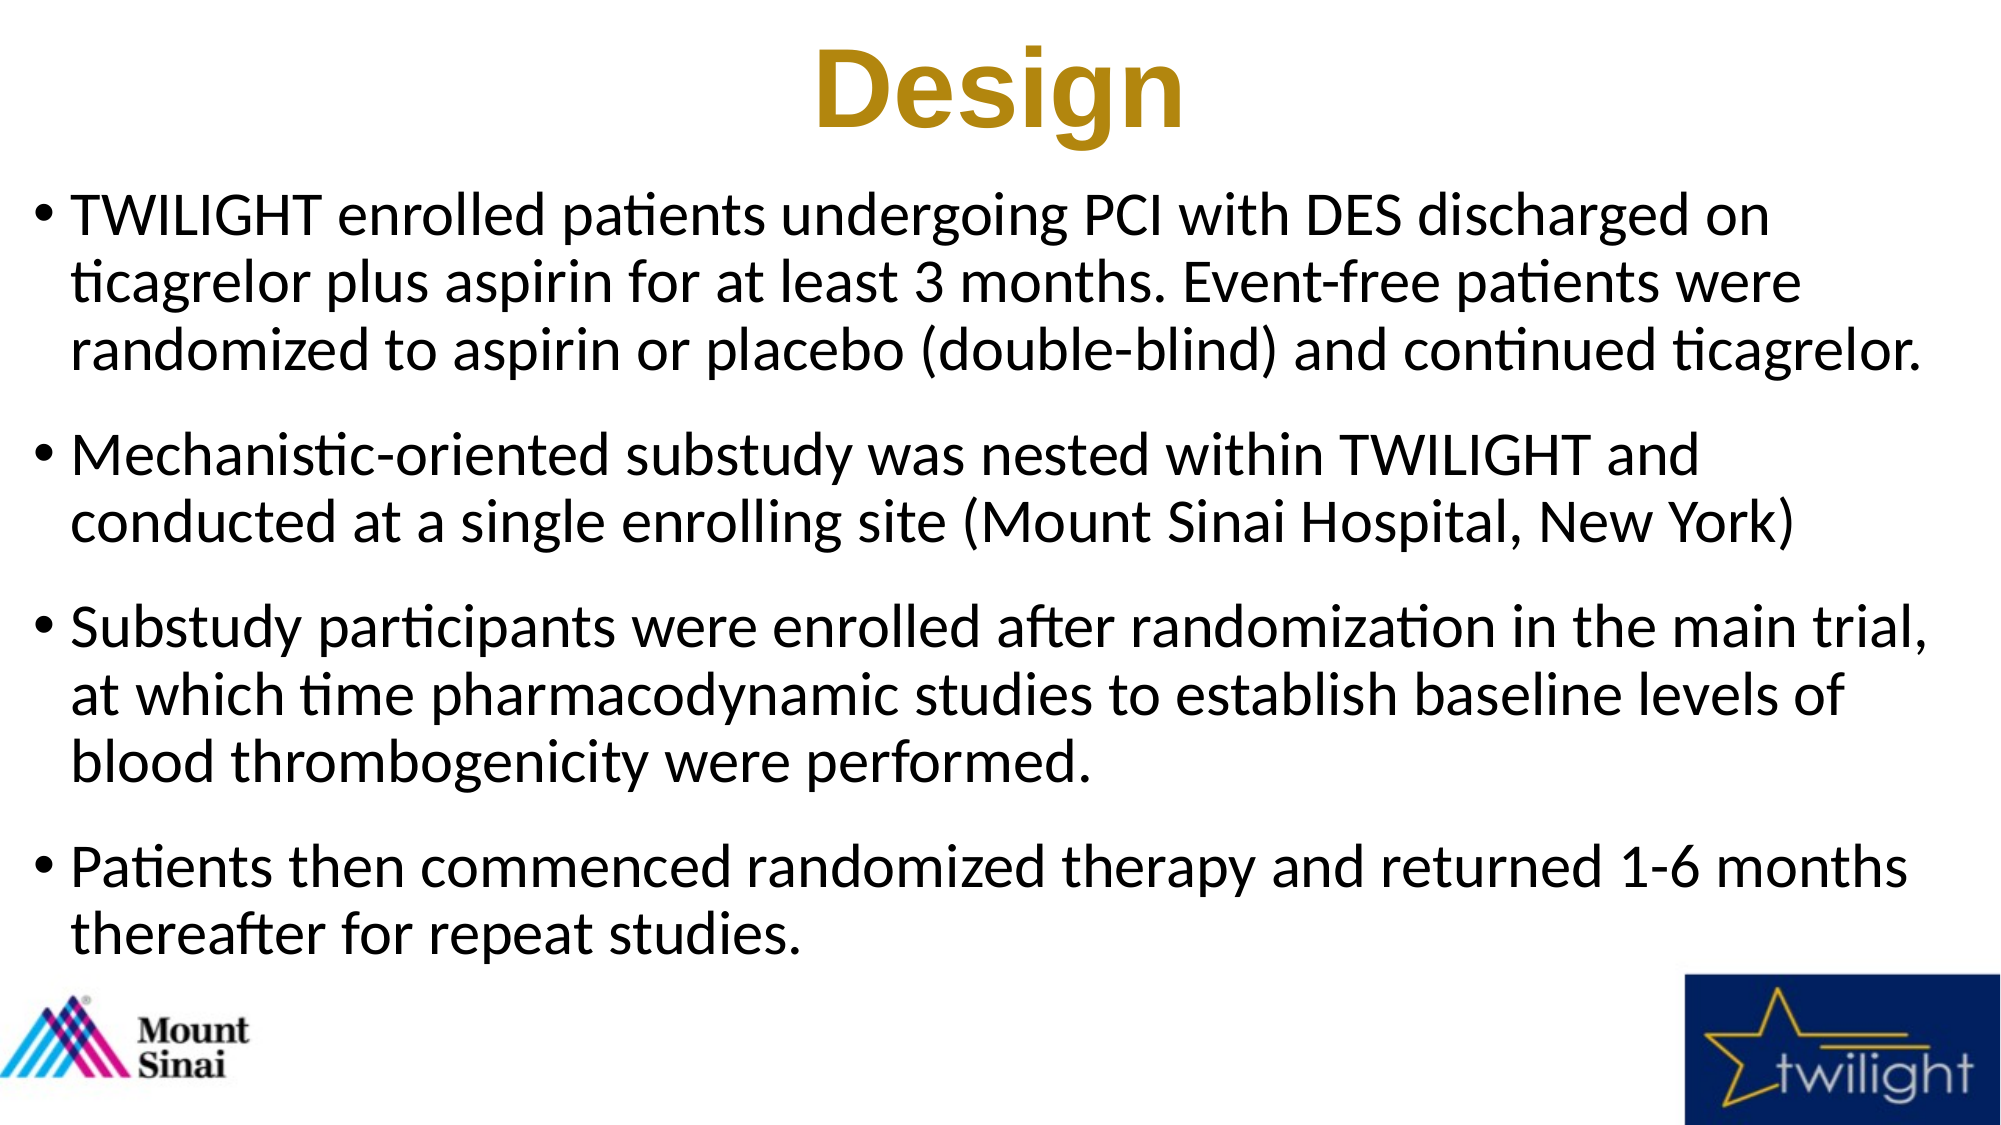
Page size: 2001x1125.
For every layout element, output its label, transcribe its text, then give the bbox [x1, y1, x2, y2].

list TWILIGHT enrolled patients undergoing PCI with DES discharged on ticagrelor plus aspirin for at least 3 months. Event-free patients were randomized to aspirin or placebo (double-blind) and continued ticagrelor. Mechanistic-oriented substudy was nested within TWILIGHT and conducted at a single enrolling site (Mount Sinai Hospital, New York) Substudy participants were enrolled after randomization in the main trial, at which time pharmacodynamic studies to establish baseline levels of blood thrombogenicity were performed. Patients then commenced randomized therapy and returned 1-6 months thereafter for repeat studies. [18, 174, 1987, 781]
picture [0, 0, 2001, 1125]
text_box Design [0, 8, 2000, 158]
